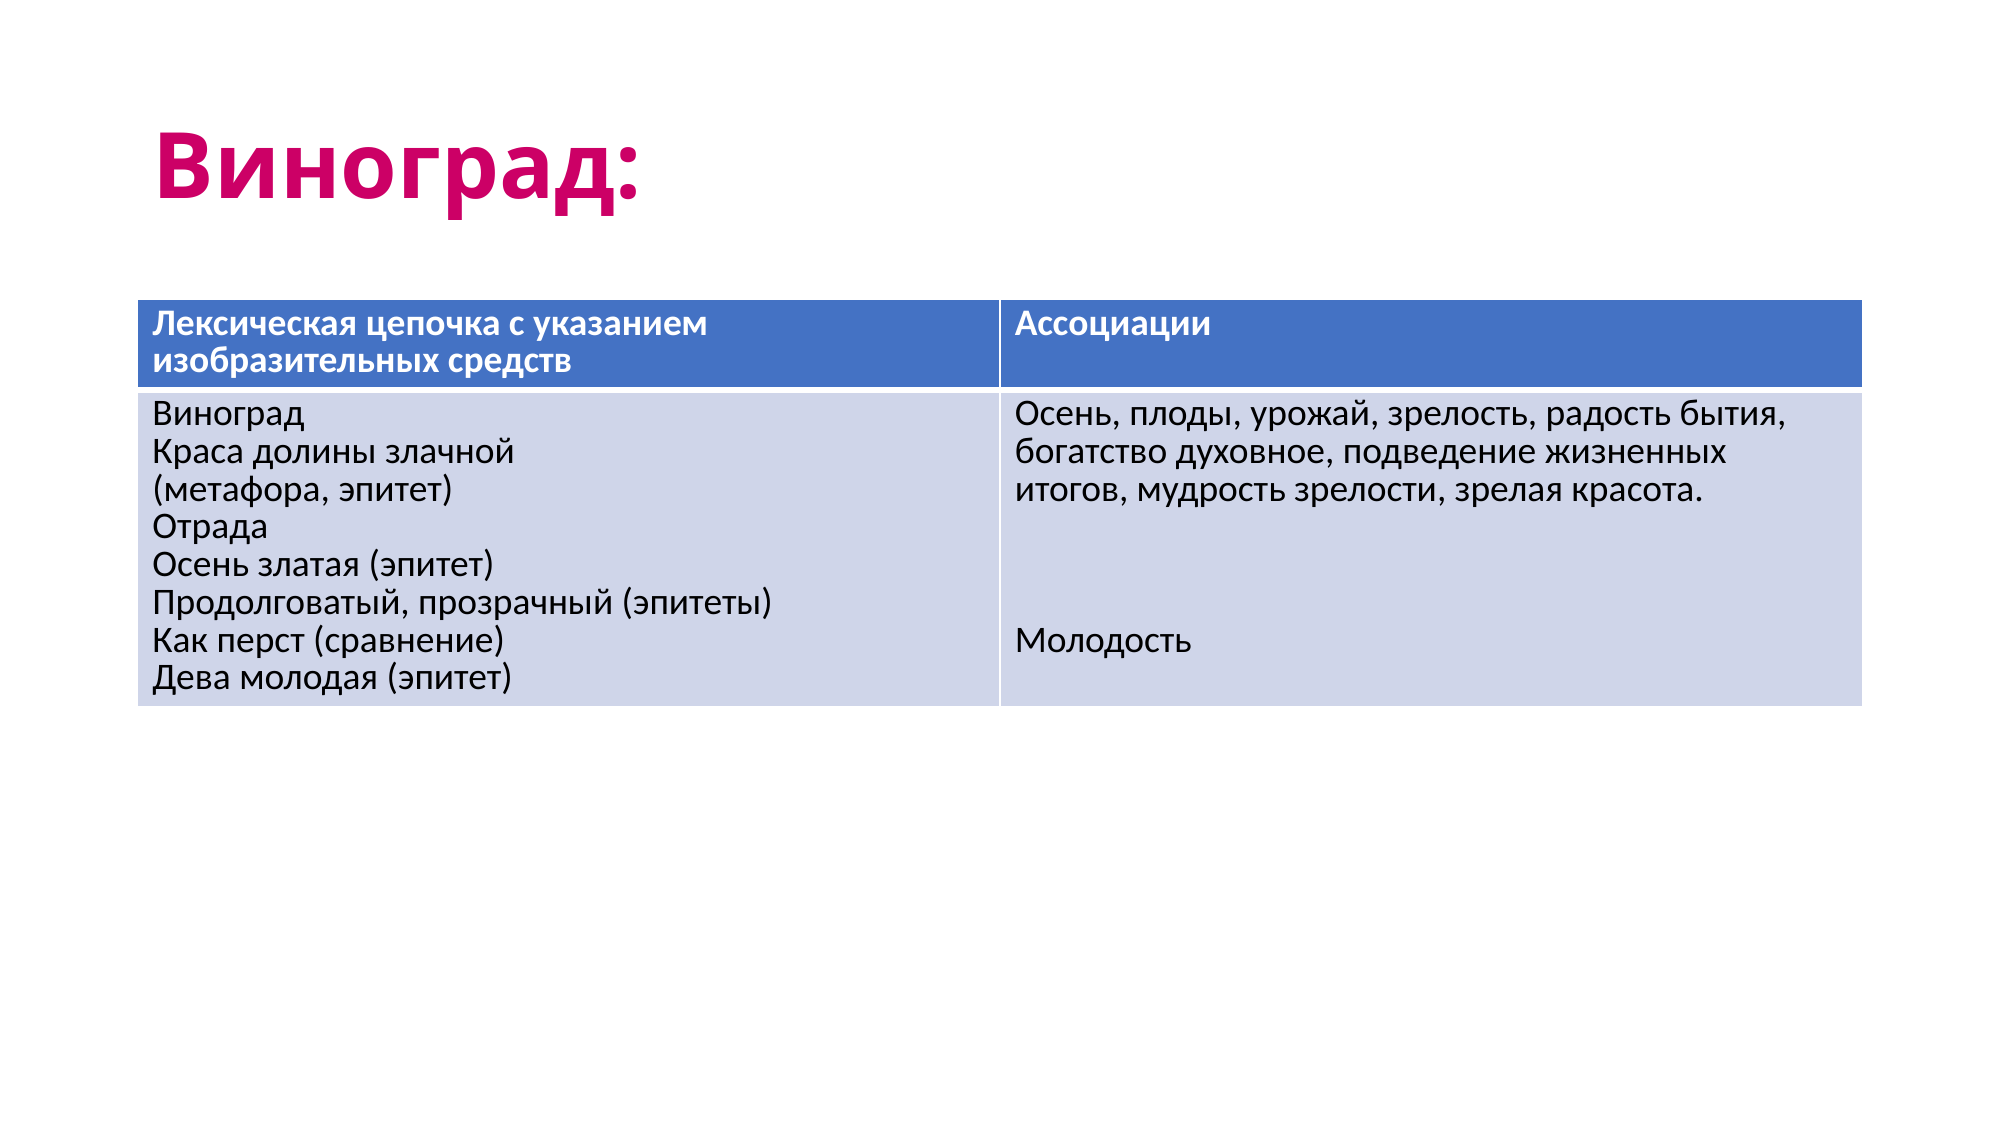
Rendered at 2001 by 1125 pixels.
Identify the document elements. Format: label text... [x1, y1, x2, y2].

table_cell Виноград Краса долины злачной (метафора, эпитет) Отрада Осень златая (эпитет) Продолговатый, прозрачный (эпитеты) Как перст (сравнение) Дева молодая (эпитет) [138, 393, 999, 706]
table_header Лексическая цепочка с указанием изобразительных средств [138, 300, 999, 387]
table_cell Осень, плоды, урожай, зрелость, радость бытия, богатство духовное, подведение жизненных итогов, мудрость зрелости, зрелая красота. Молодость [1001, 393, 1862, 706]
title Виноград: [137, 59, 1863, 278]
table_header Ассоциации [1001, 300, 1862, 387]
